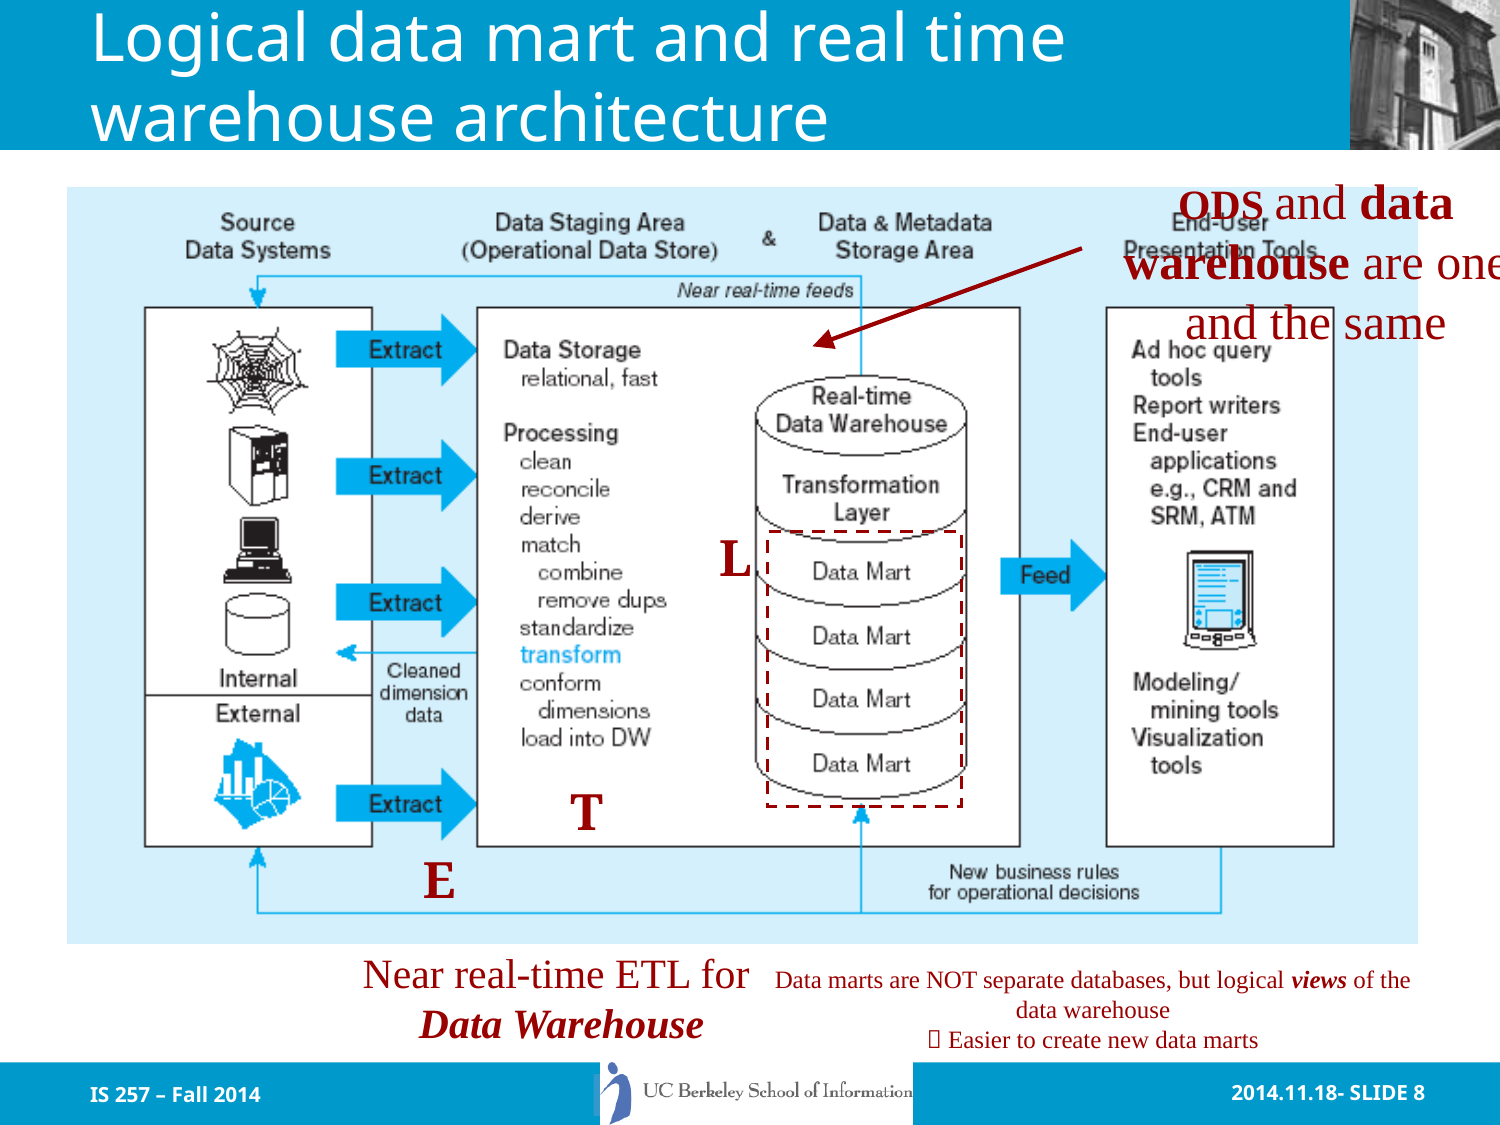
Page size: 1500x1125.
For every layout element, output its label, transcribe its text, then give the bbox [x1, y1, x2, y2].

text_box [755, 530, 1431, 1063]
slide_number IS 257 – Fall 2014 [75, 1062, 388, 1125]
picture [594, 1062, 912, 1125]
picture [1351, 0, 1500, 150]
picture [67, 187, 1419, 944]
title Logical data mart and real time warehouse architecture [75, 0, 1350, 150]
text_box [280, 518, 844, 1055]
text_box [812, 162, 1500, 347]
